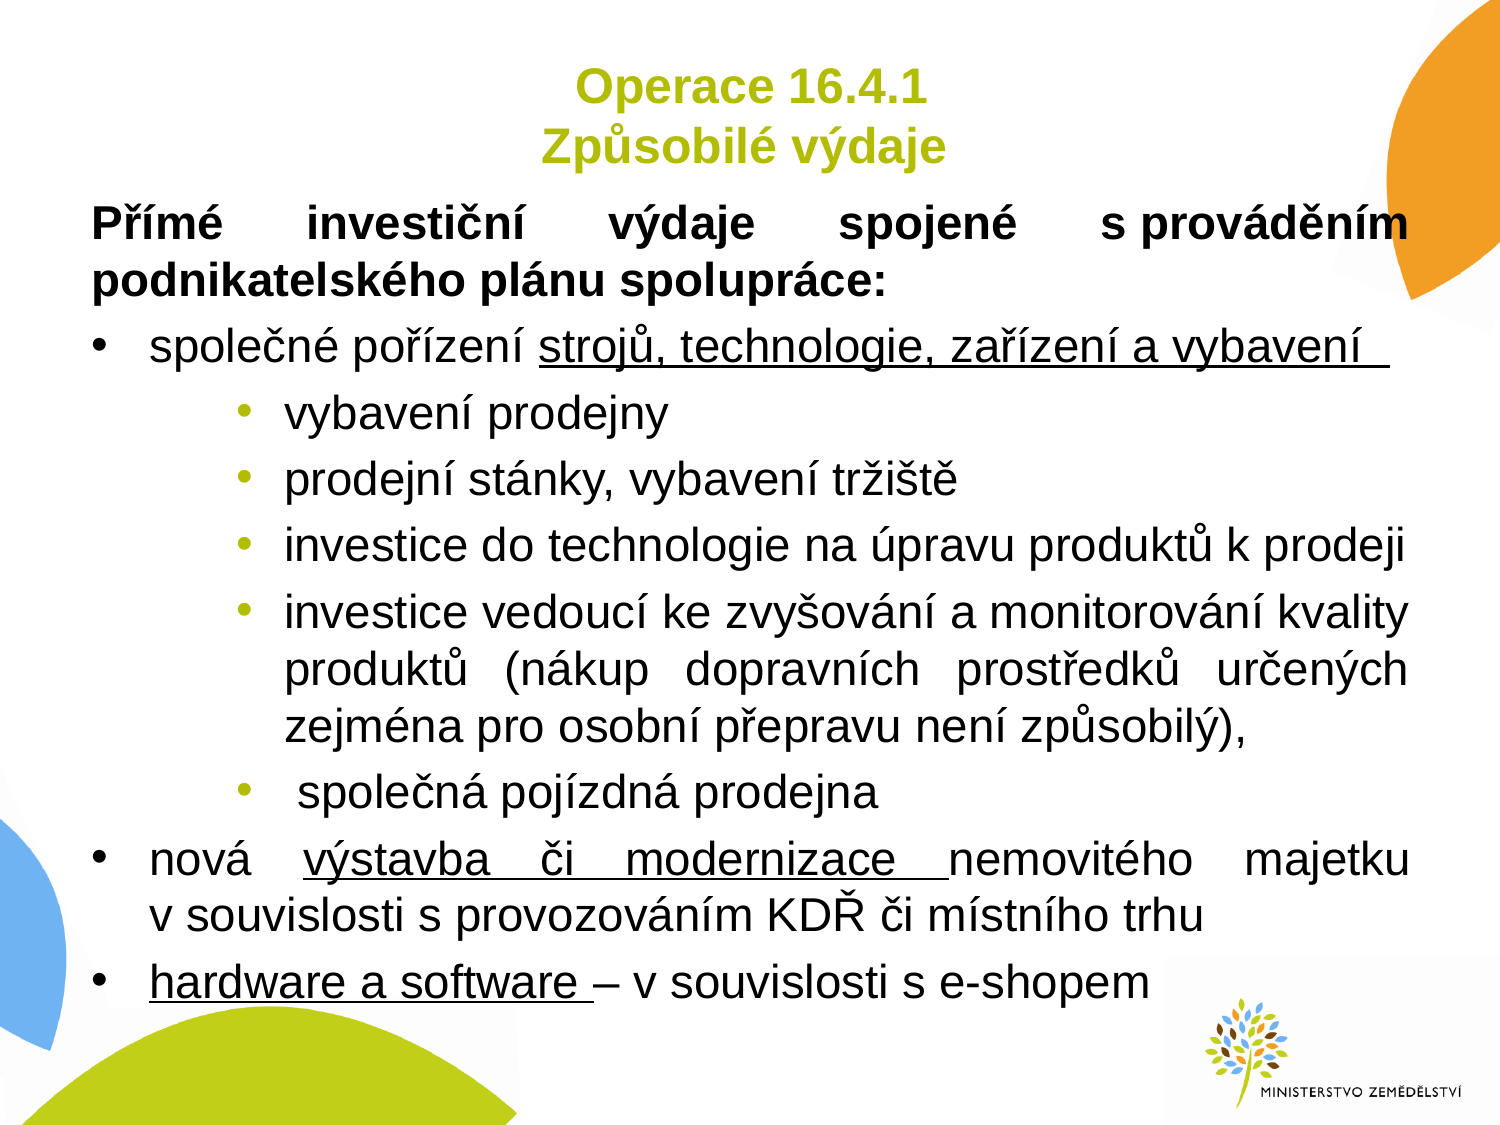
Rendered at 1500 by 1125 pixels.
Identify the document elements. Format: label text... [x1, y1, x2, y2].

title Operace 16.4.1 Způsobilé výdaje [76, 30, 1427, 184]
list Přímé investiční výdaje spojené s prováděním podnikatelského plánu spolupráce: společné pořízení strojů, technologie, zařízení a vybavení vybavení prodejny prodejní stánky, vybavení tržiště investice do technologie na úpravu produktů k prodeji investice vedoucí ke zvyšování a monitorování kvality produktů (nákup dopravních prostředků určených zejména pro osobní přepravu není způsobilý), společná pojízdná prodejna nová výstavba či modernizace nemovitého majetku v souvislosti s provozováním KDŘ či místního trhu hardware a software – v souvislosti s e-shopem [76, 184, 1427, 1035]
picture [0, 0, 1500, 1125]
